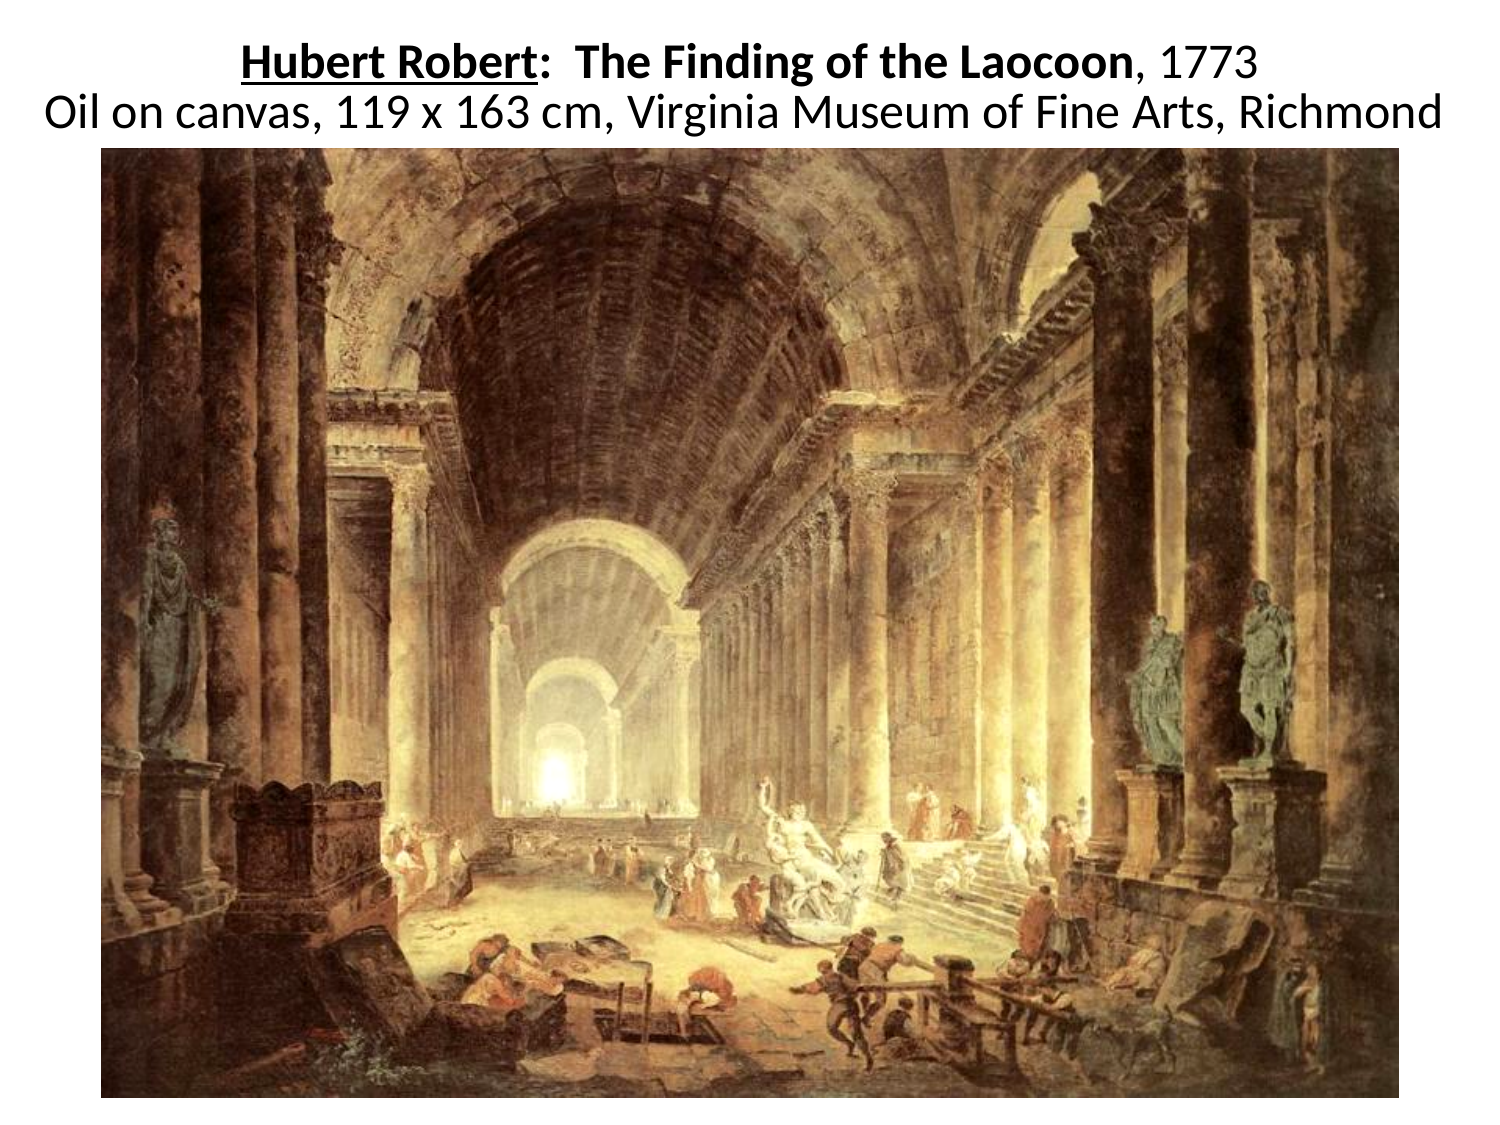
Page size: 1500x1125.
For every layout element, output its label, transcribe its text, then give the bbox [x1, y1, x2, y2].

text_box Hubert Robert: The Finding of the Laocoon, 1773 Oil on canvas, 119 x 163 cm, Virginia Museum of Fine Arts, Richmond [0, 30, 1500, 146]
picture [101, 148, 1399, 1098]
